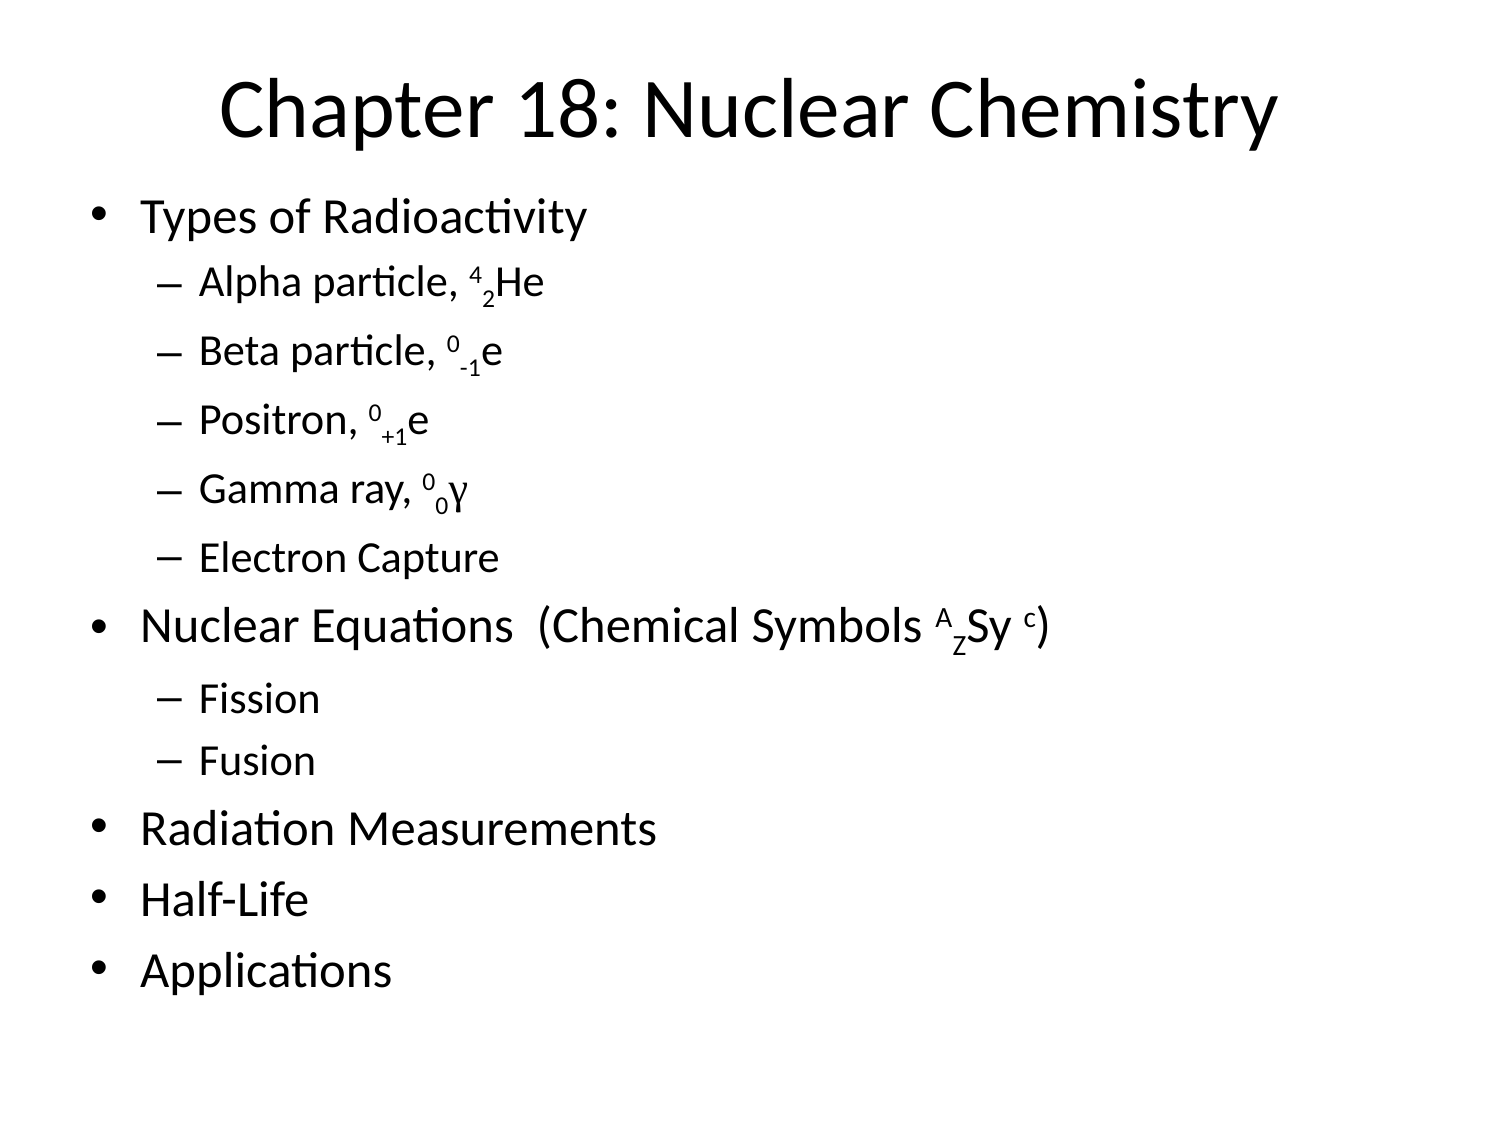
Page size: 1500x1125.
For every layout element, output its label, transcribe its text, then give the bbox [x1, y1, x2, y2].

list Types of Radioactivity Alpha particle, 42He Beta particle, 0-1e Positron, 0+1e Gamma ray, 00γ Electron Capture Nuclear Equations (Chemical Symbols AZSy c) Fission Fusion Radiation Measurements Half-Life Applications [75, 174, 1425, 1005]
title Chapter 18: Nuclear Chemistry [75, 45, 1425, 163]
